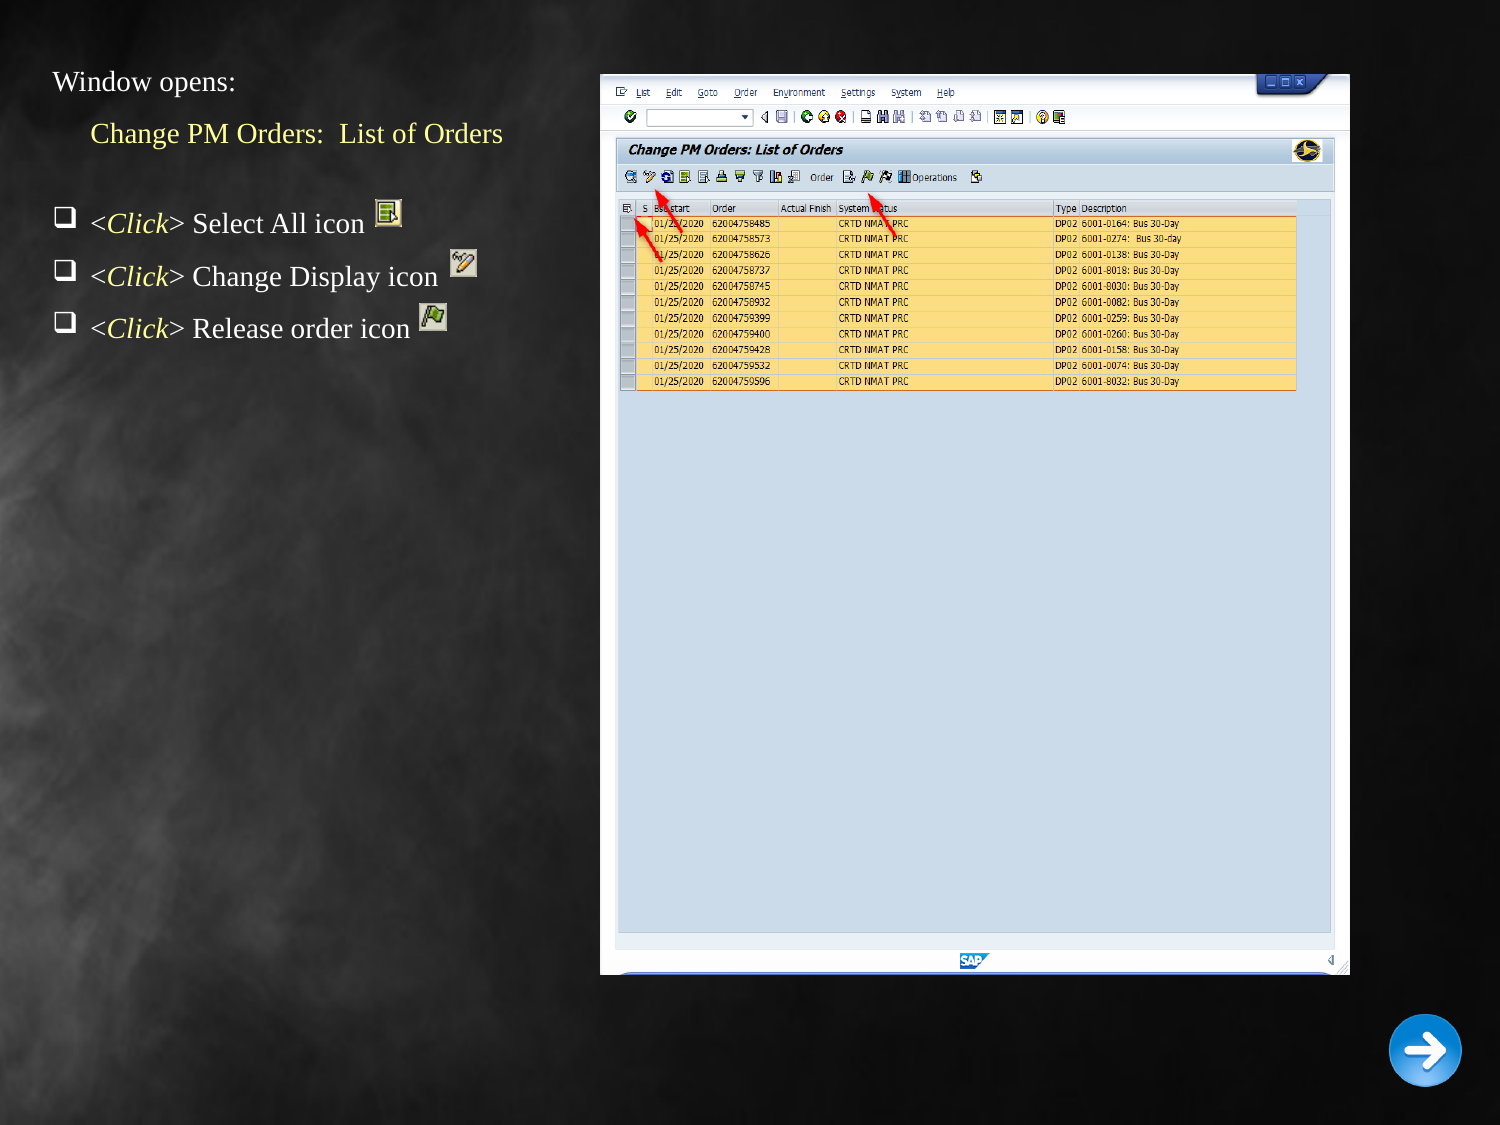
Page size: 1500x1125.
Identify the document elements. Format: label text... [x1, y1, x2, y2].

picture [0, 0, 1500, 1125]
text_box Window opens: Change PM Orders: List of Orders <Click> Select All icon <Click> Change Display icon <Click> Release order icon [37, 37, 563, 1088]
